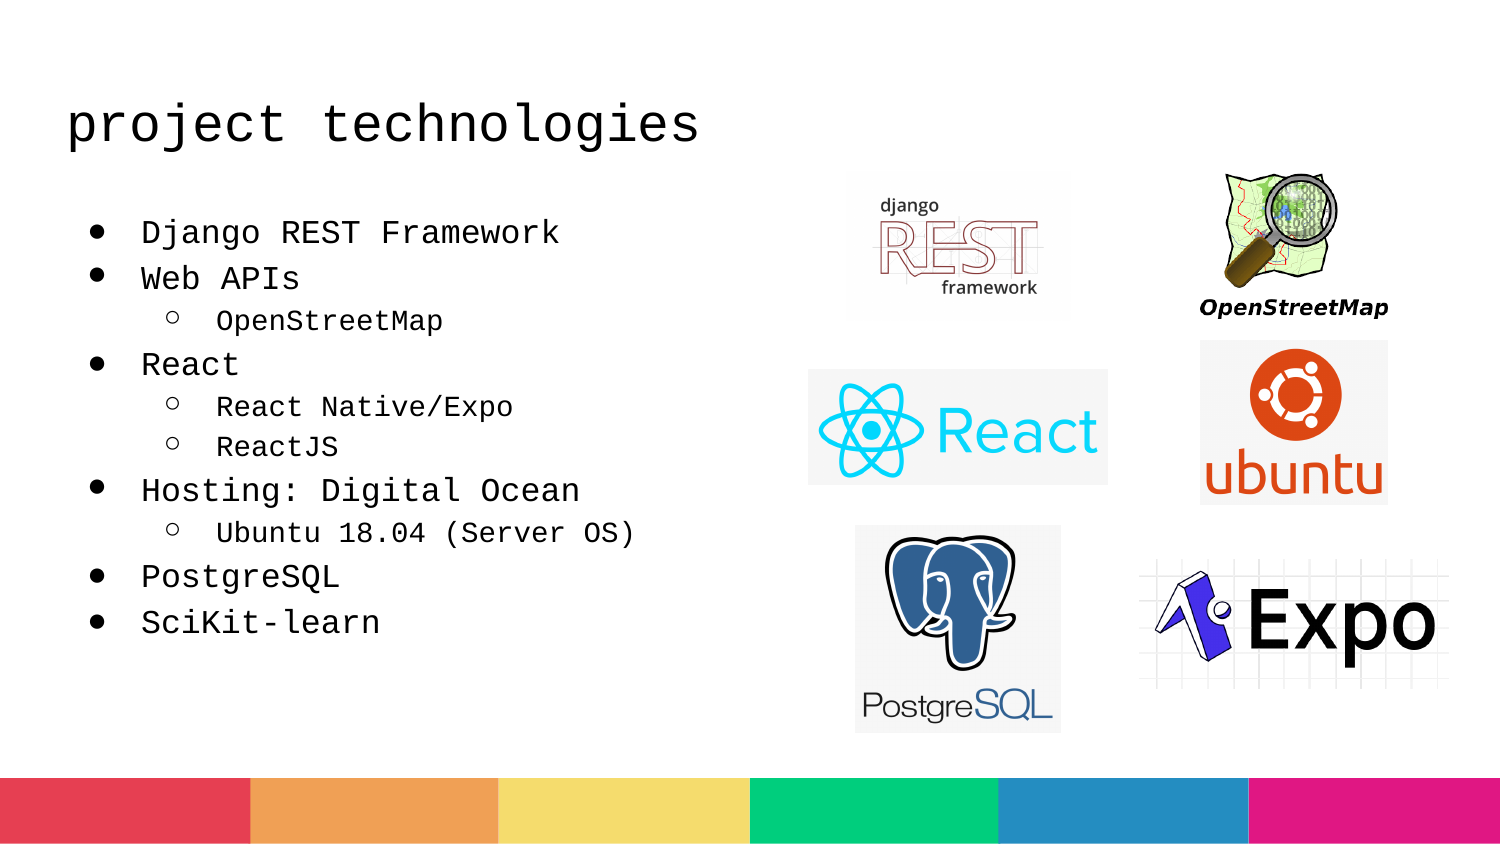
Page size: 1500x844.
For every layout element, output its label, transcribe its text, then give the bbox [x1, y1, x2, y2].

picture [1199, 339, 1389, 505]
picture [1199, 164, 1389, 319]
picture [846, 171, 1071, 321]
picture [1138, 558, 1450, 690]
picture [855, 524, 1062, 733]
title project technologies [51, 72, 1449, 167]
list Django REST Framework Web APIs OpenStreetMap React React Native/Expo ReactJS Hosting: Digital Ocean Ubuntu 18.04 (Server OS) PostgreSQL SciKit-learn [51, 189, 1449, 750]
picture [808, 369, 1109, 485]
